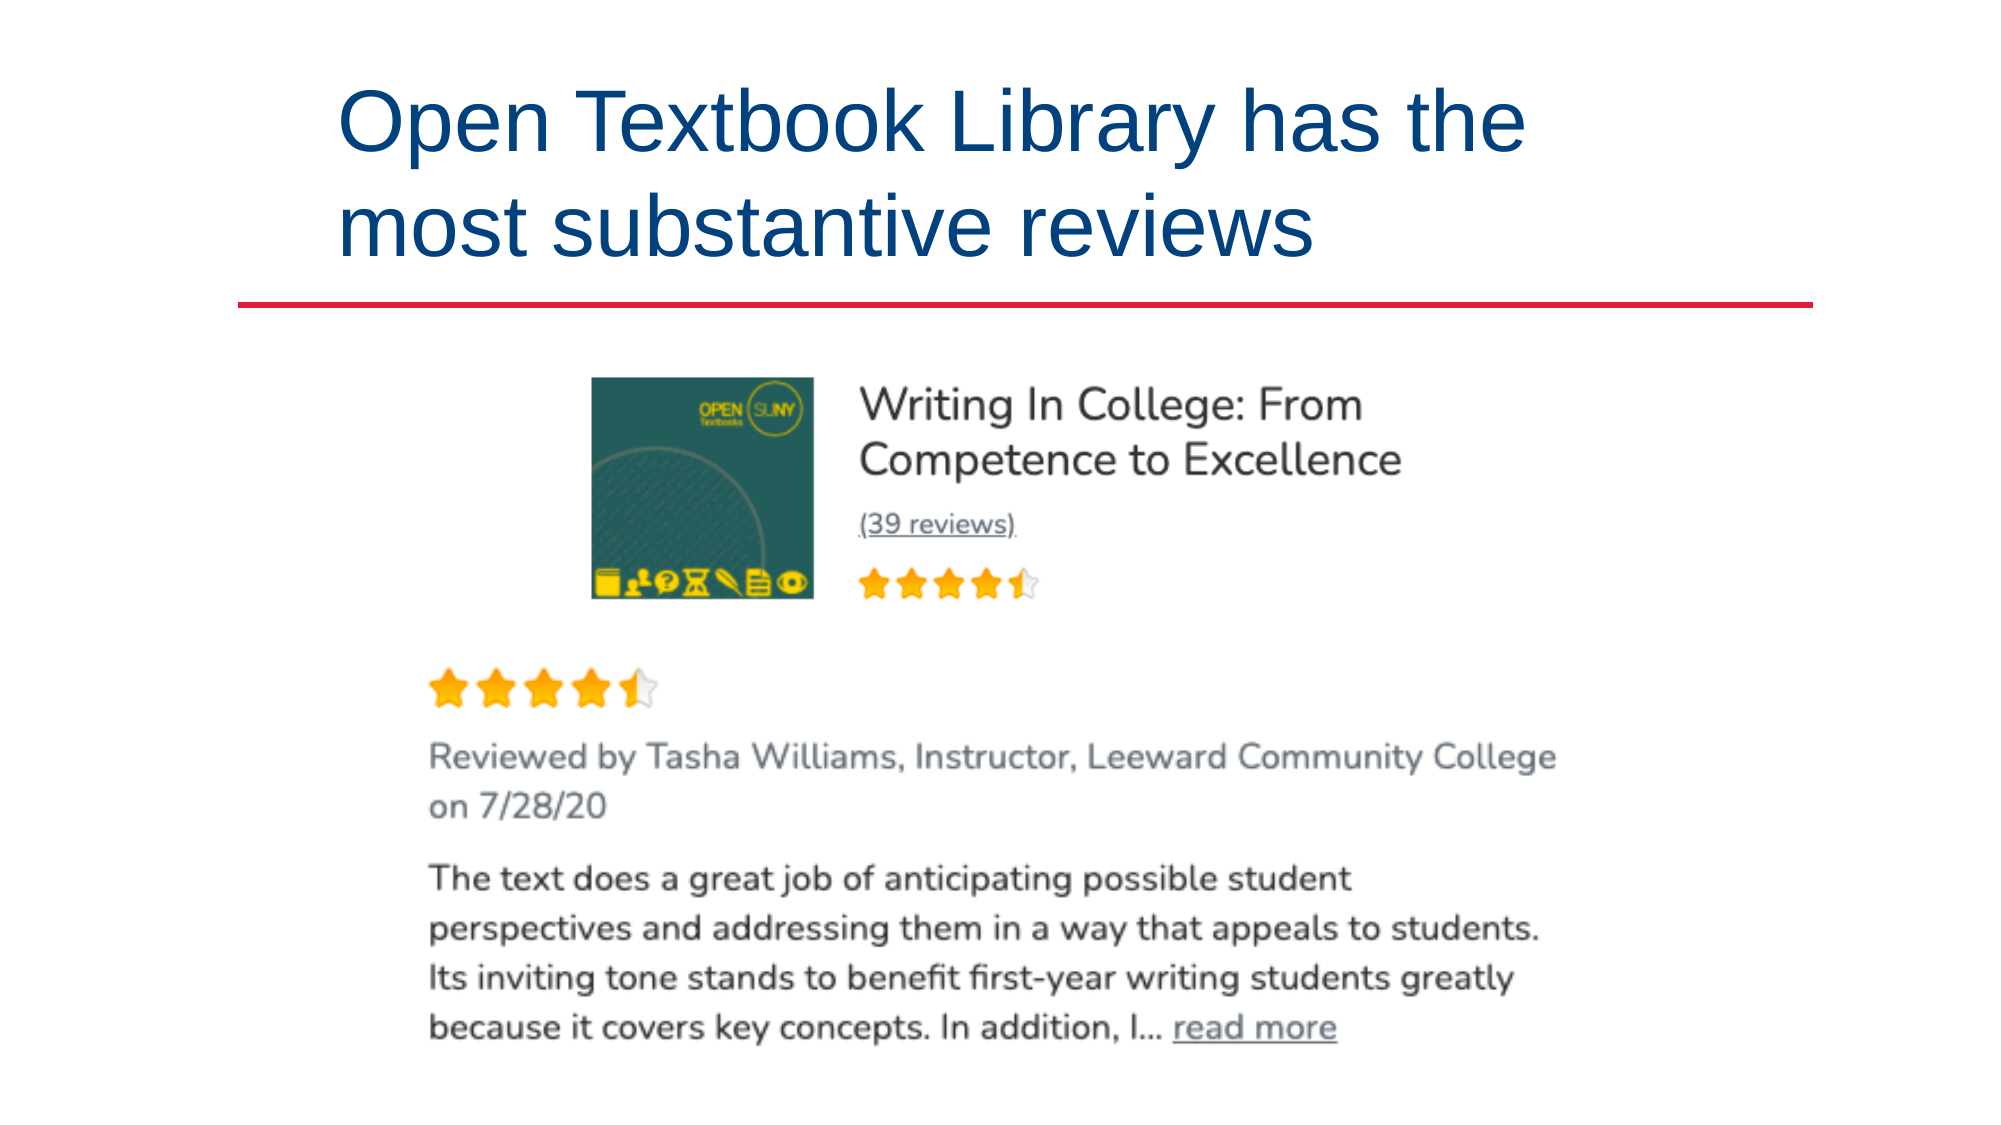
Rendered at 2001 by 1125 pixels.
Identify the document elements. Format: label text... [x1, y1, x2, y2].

picture [386, 321, 1584, 1087]
title Open Textbook Library has the most substantive reviews [322, 134, 1715, 282]
